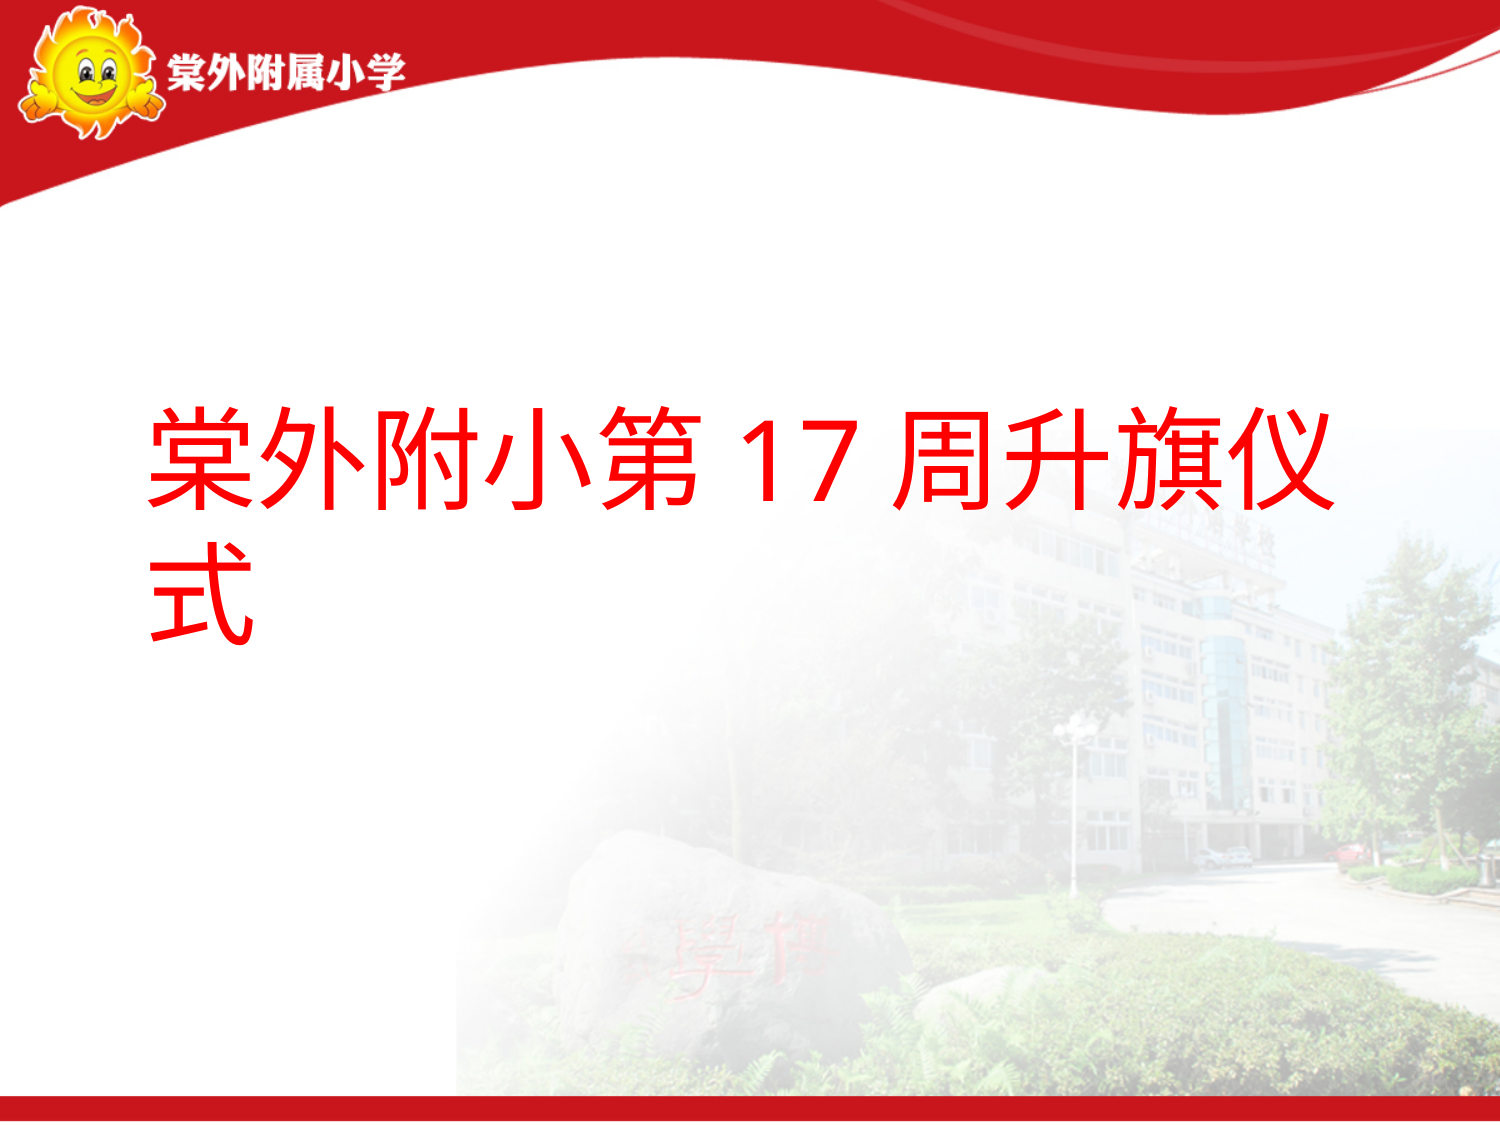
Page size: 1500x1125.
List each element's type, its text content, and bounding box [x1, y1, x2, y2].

text_box 棠外附小第17周升旗仪式 [129, 381, 1454, 667]
picture [0, 0, 1500, 1125]
